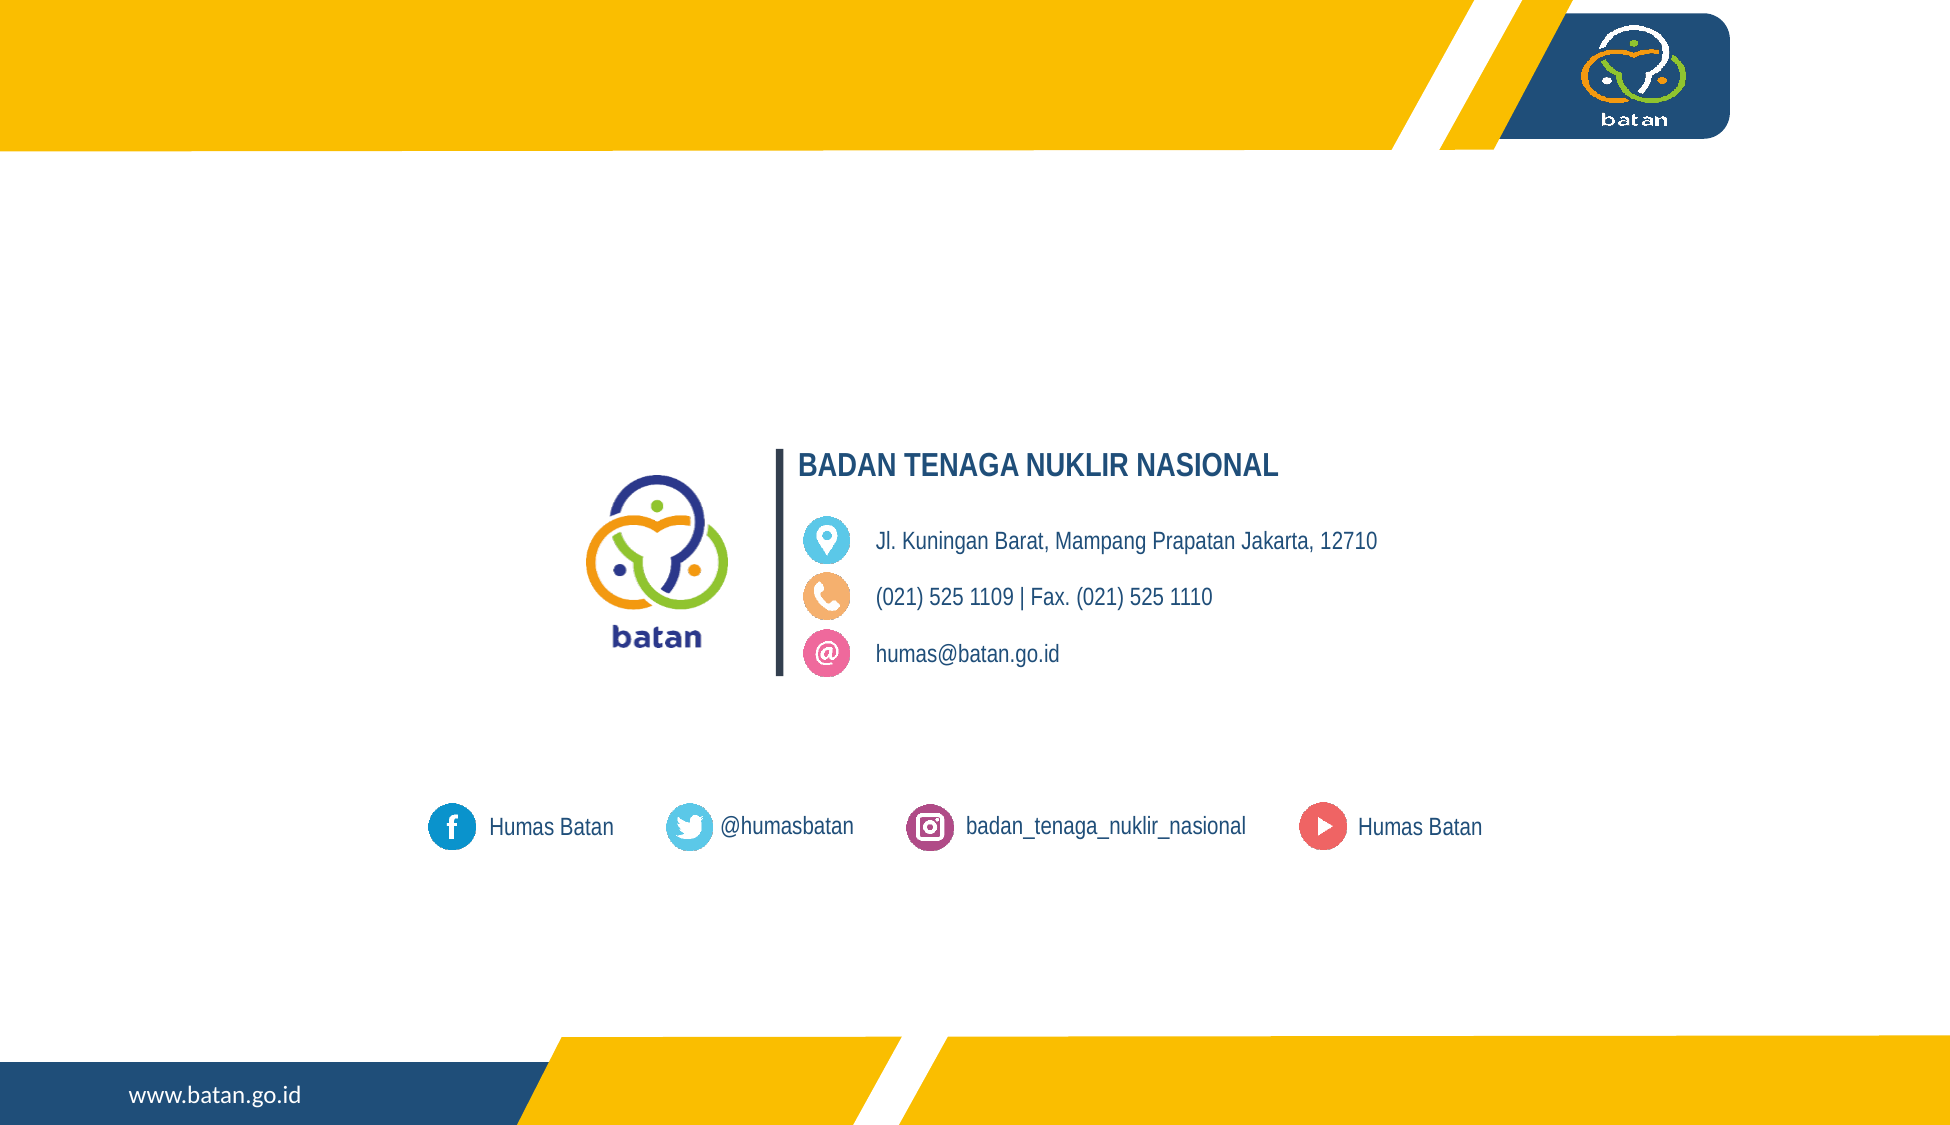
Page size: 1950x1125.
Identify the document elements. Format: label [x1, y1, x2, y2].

text_box [775, 448, 783, 677]
text_box [906, 802, 1264, 851]
text_box [783, 435, 1404, 677]
picture [586, 475, 728, 648]
text_box [1299, 802, 1499, 850]
text_box [666, 801, 871, 851]
picture [1581, 25, 1686, 126]
text_box [428, 802, 631, 850]
